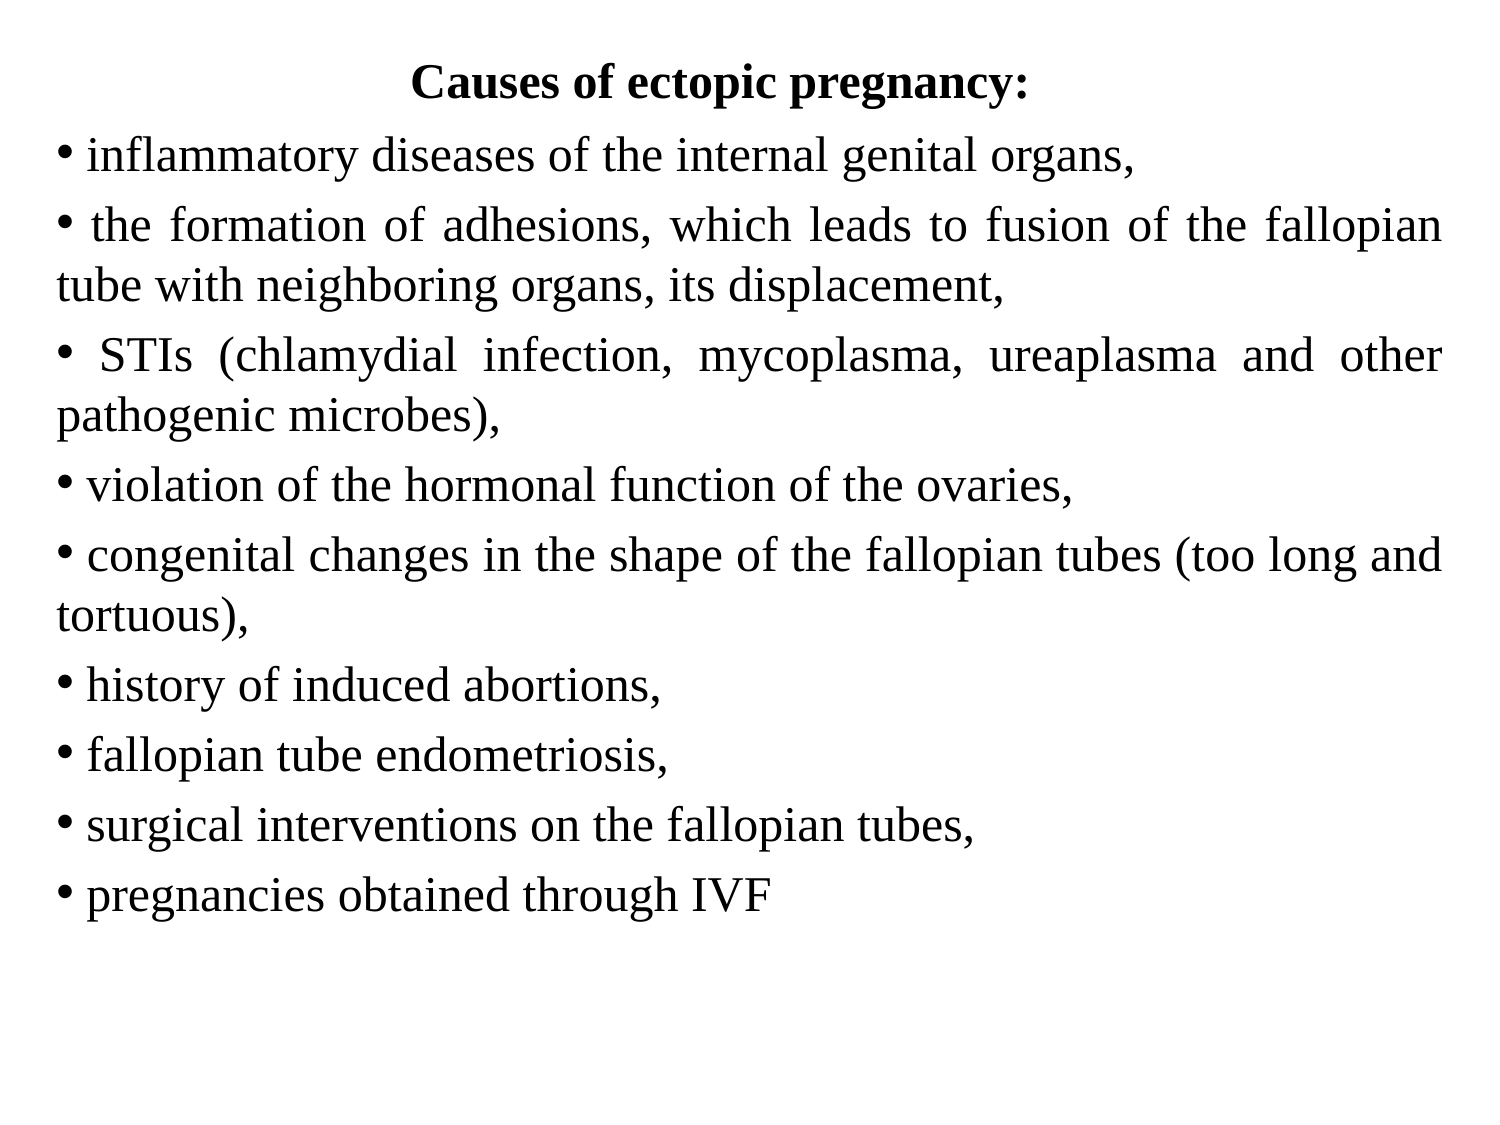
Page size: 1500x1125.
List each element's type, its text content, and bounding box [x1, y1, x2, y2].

title Causes of ectopic pregnancy: [53, 30, 1388, 113]
subtitle inflammatory diseases of the internal genital organs, the formation of adhesions, which leads to fusion of the fallopian tube with neighboring organs, its displacement, STIs (chlamydial infection, mycoplasma, ureaplasma and other pathogenic microbes), violation of the hormonal function of the ovaries, congenital changes in the shape of the fallopian tubes (too long and tortuous), history of induced abortions, fallopian tube endometriosis, surgical interventions on the fallopian tubes, pregnancies obtained through IVF [41, 113, 1459, 1106]
